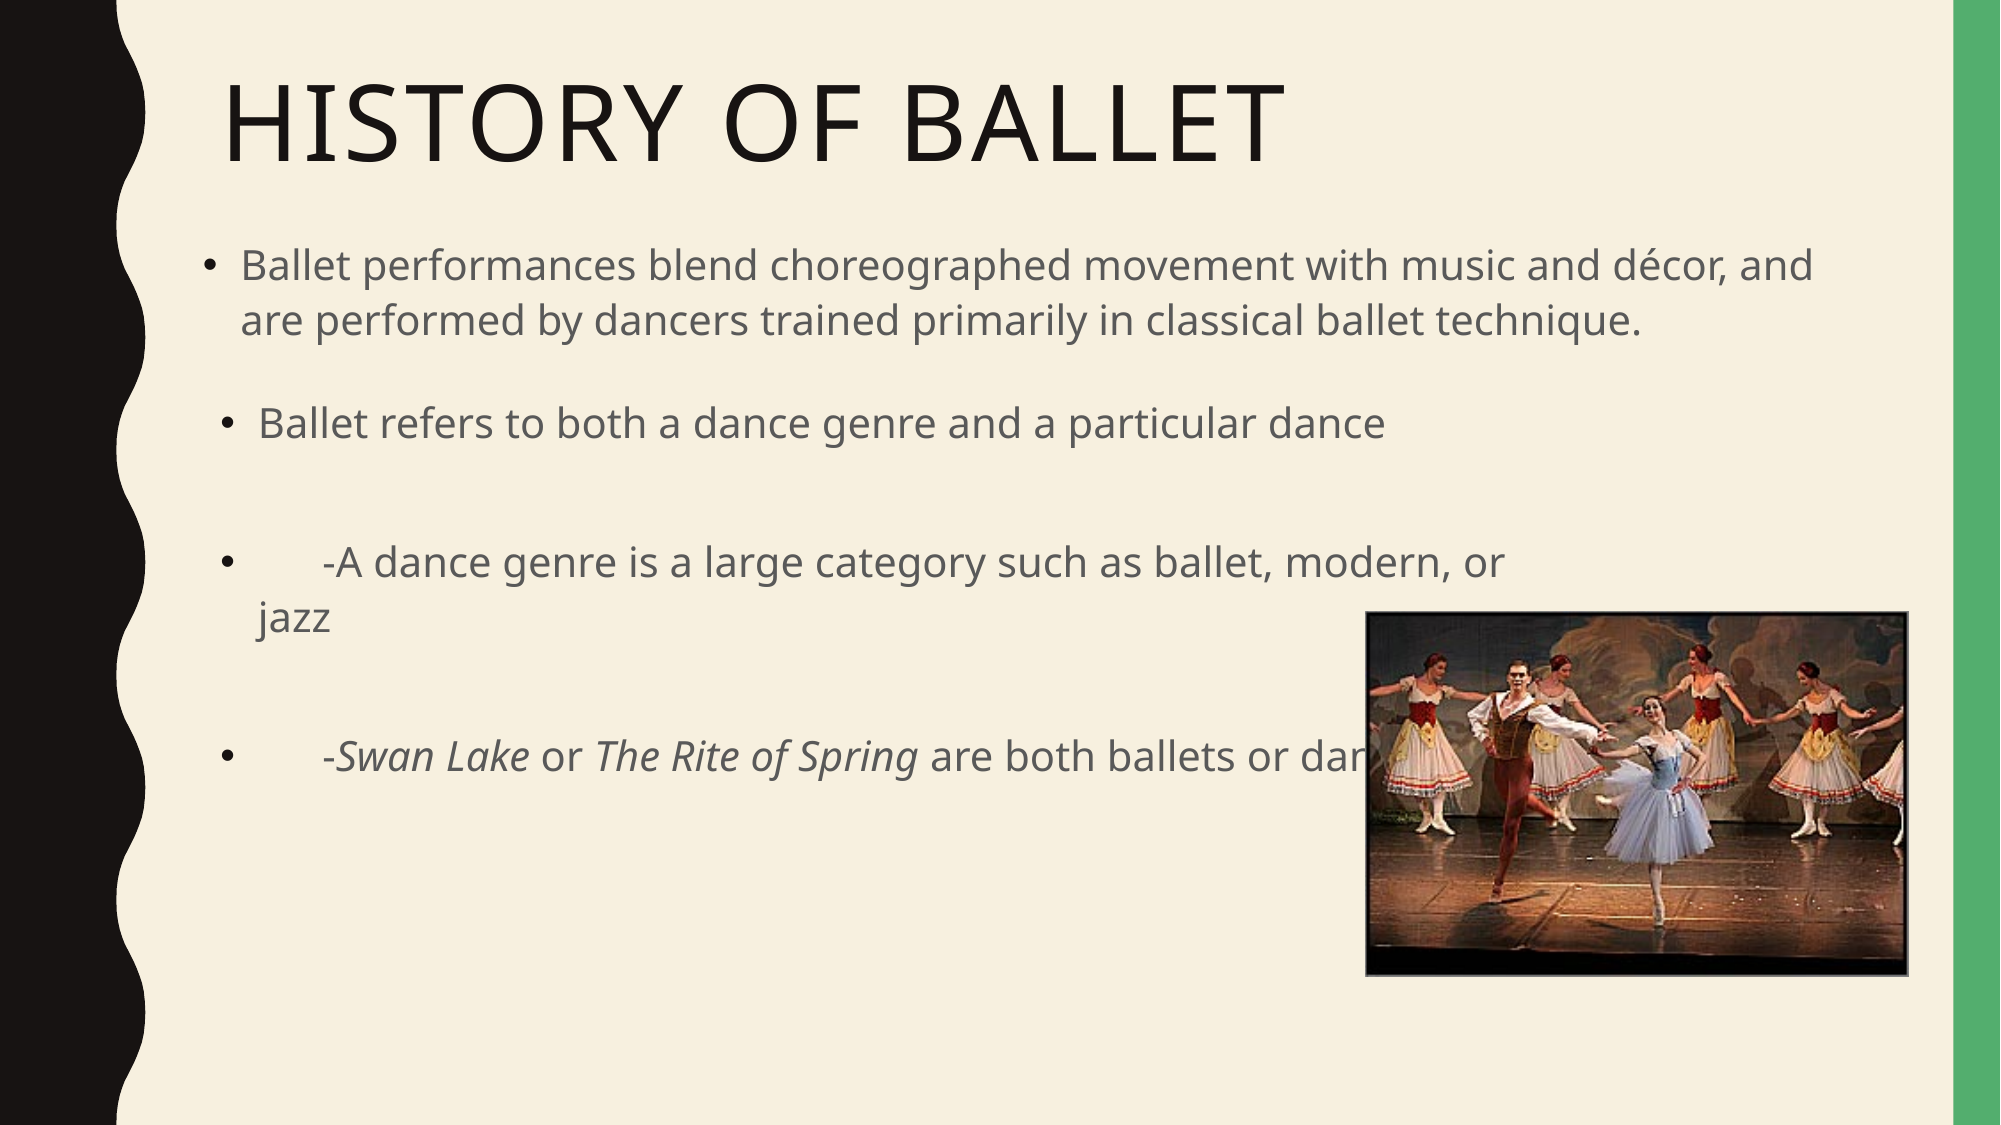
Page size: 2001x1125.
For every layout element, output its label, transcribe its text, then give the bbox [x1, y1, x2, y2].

list Ballet refers to both a dance genre and a particular dance -A dance genre is a large category such as ballet, modern, or jazz -Swan Lake or The Rite of Spring are both ballets or dances [205, 752, 1556, 1125]
picture [1365, 611, 1909, 977]
title History of Ballet [205, 62, 1875, 308]
text_box Ballet performances blend choreographed movement with music and décor, and are performed by dancers trained primarily in classical ballet technique. [187, 161, 1858, 752]
